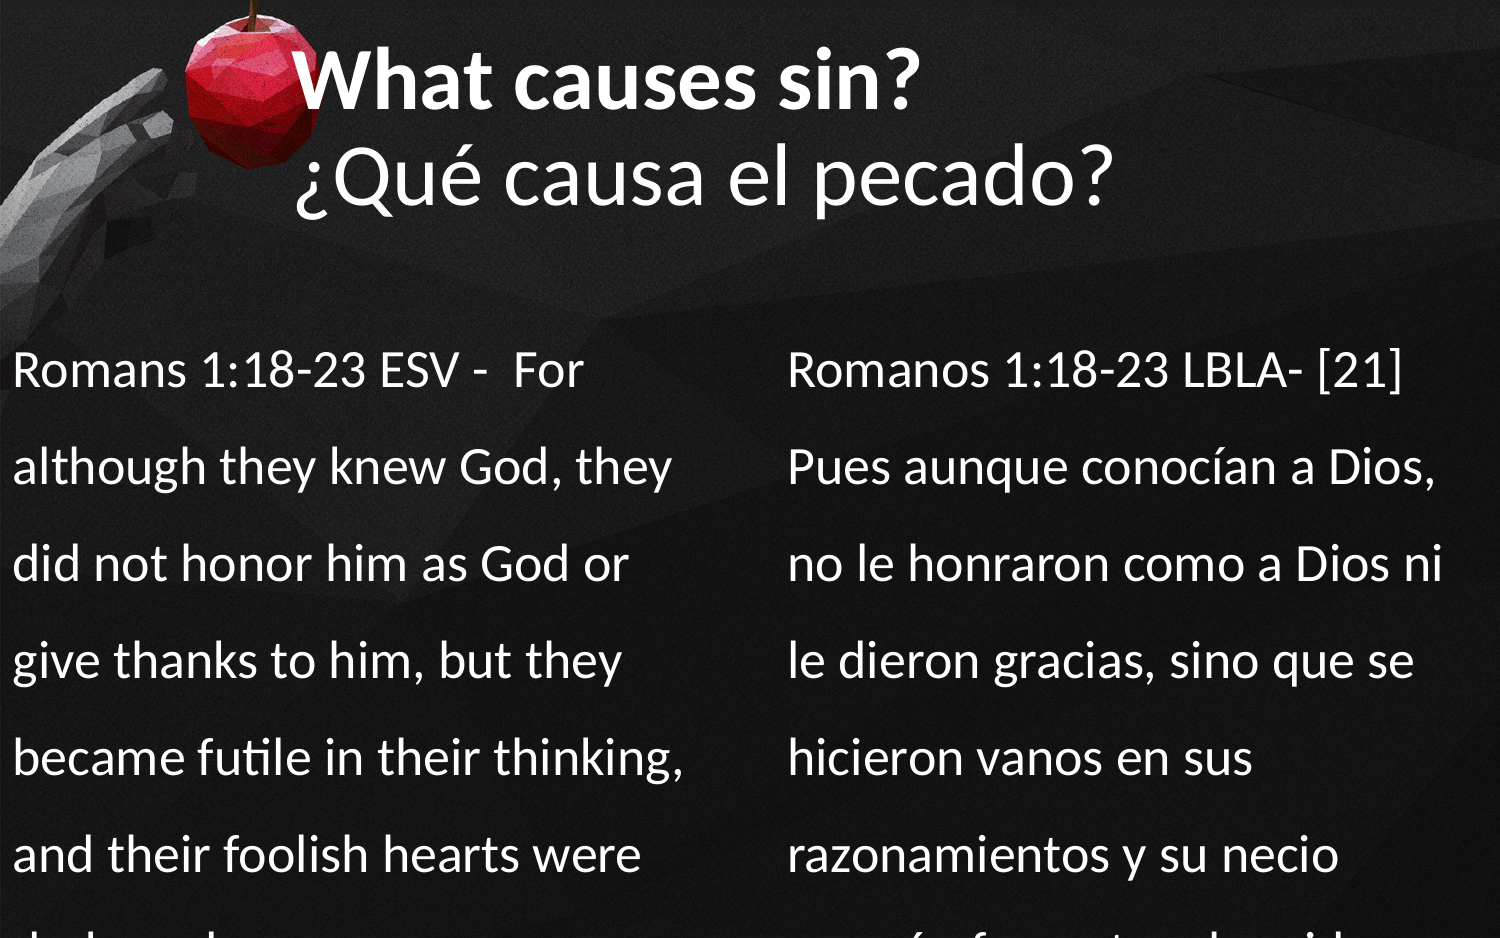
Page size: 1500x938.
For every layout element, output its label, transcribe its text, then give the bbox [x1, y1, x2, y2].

list Romans 1:18-23 ESV - For although they knew God, they did not honor him as God or give thanks to him, but they became futile in their thinking, and their foolish hearts were darkened. Romanos 1:18-23 LBLA- [21] Pues aunque conocían a Dios, no le honraron como a Dios ni le dieron gracias, sino que se hicieron vanos en sus razonamientos y su necio corazón fue entenebrecido. [4, 293, 1496, 938]
title What causes sin? ¿Qué causa el pecado? [283, 26, 1466, 232]
picture [0, 0, 1500, 938]
